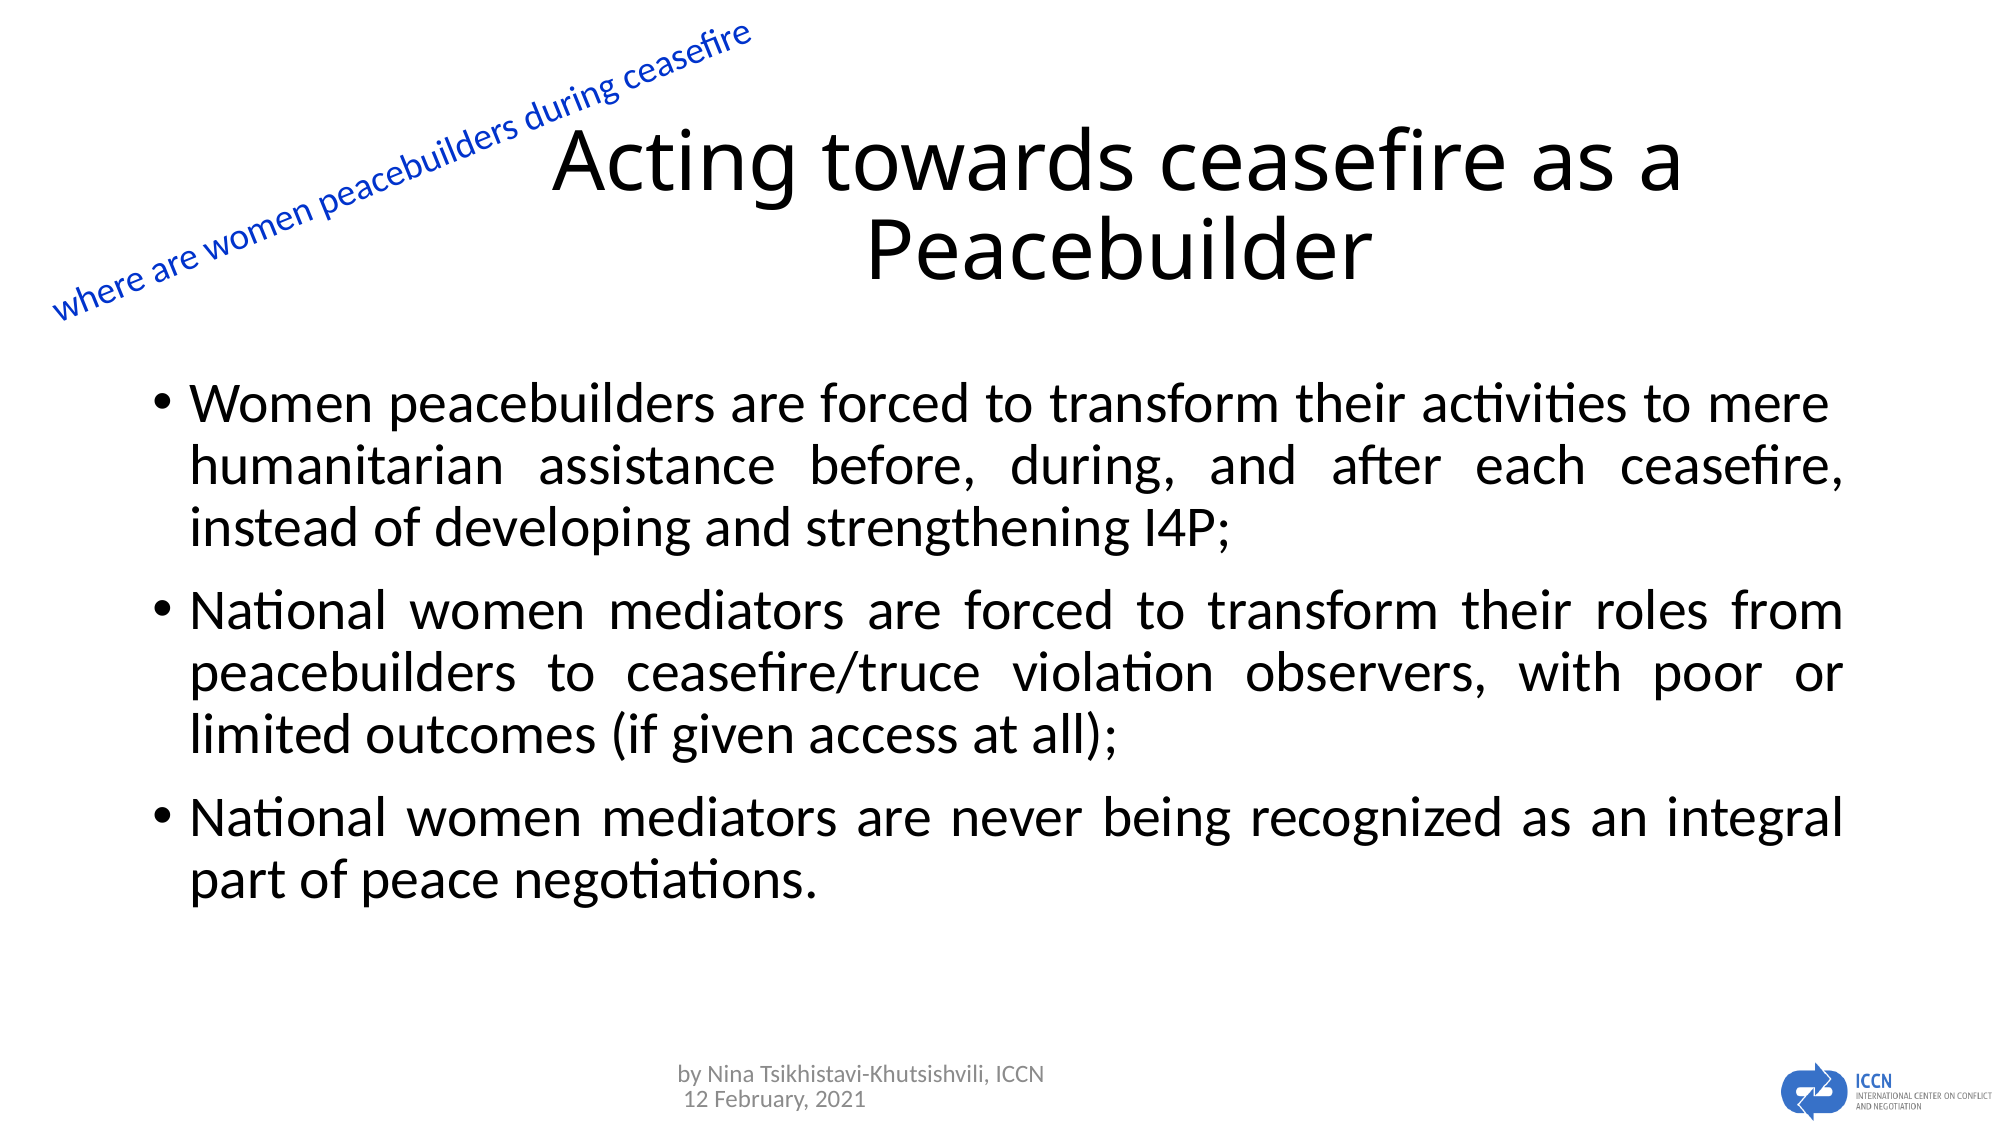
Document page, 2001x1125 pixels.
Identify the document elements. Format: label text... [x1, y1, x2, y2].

text_box where are women peacebuilders during ceasefire [27, 0, 782, 344]
footer by Nina Tsikhistavi-Khutsishvili, ICCN 12 February, 2021 [662, 1042, 1338, 1103]
picture [1781, 1062, 1996, 1121]
list Women peacebuilders are forced to transform their activities to mere humanitarian assistance before, during, and after each ceasefire, instead of developing and strengthening I4P; National women mediators are forced to transform their roles from peacebuilders to ceasefire/truce violation observers, with poor or limited outcomes (if given access at all); National women mediators are never being recognized as an integral part of peace negotiations. [137, 365, 1863, 920]
title Acting towards ceasefire as a Peacebuilder [362, 99, 1877, 317]
